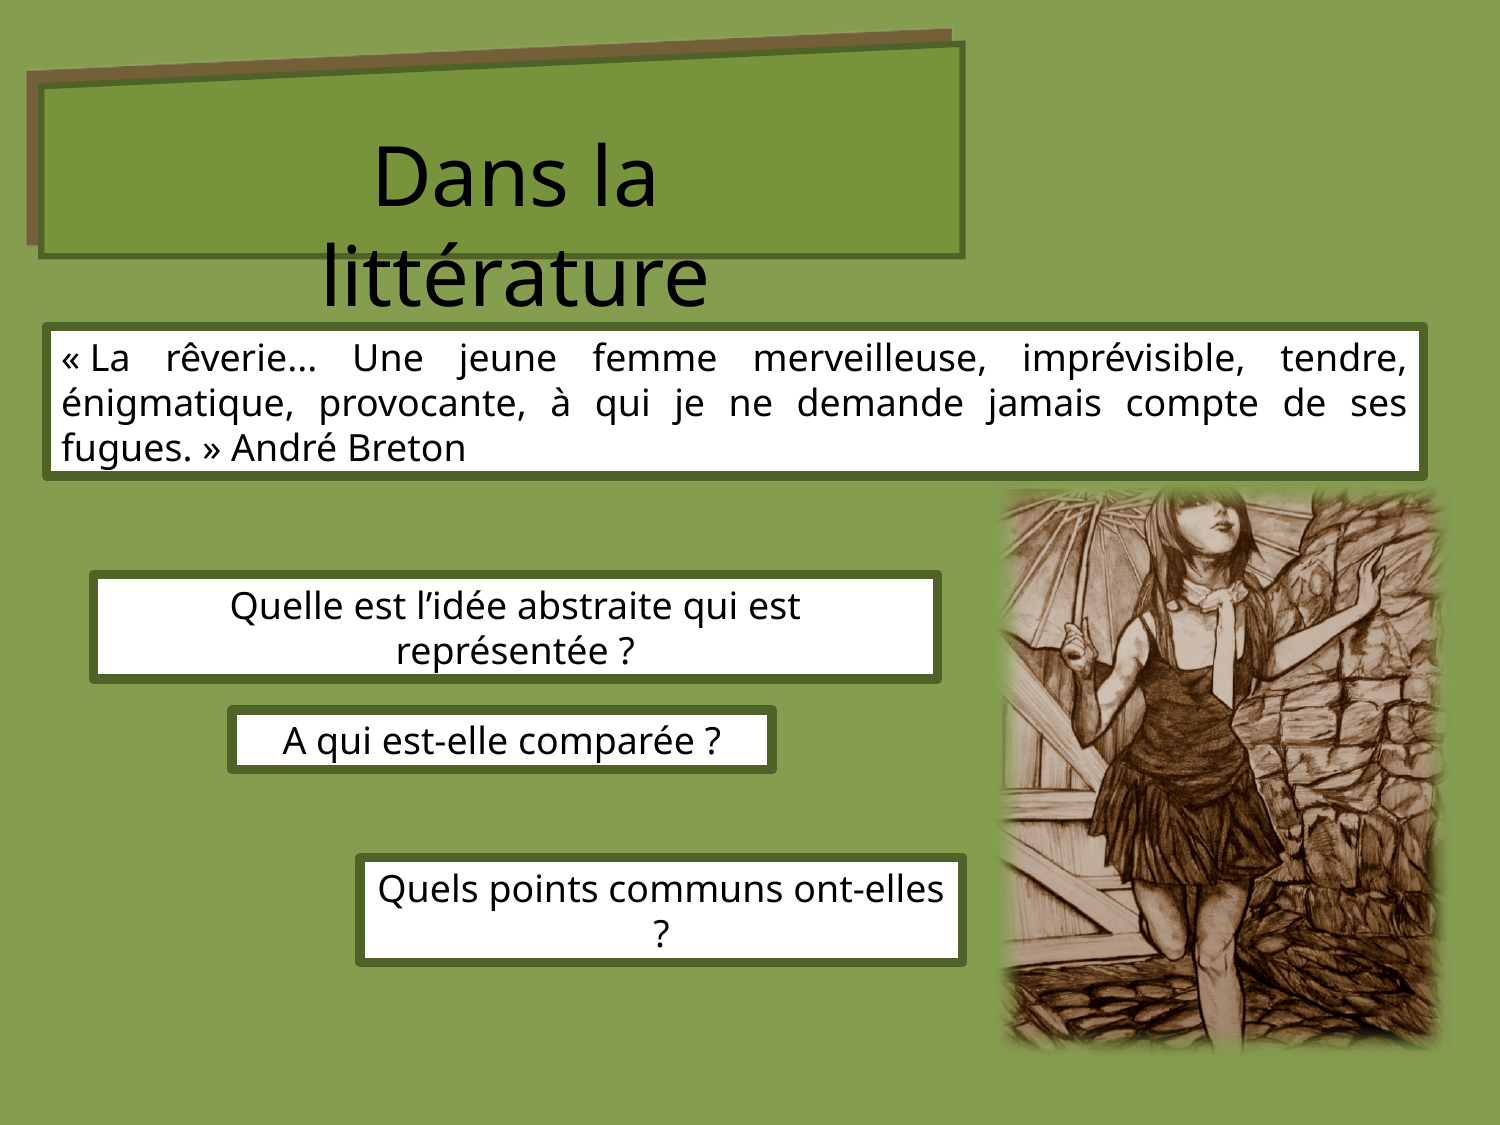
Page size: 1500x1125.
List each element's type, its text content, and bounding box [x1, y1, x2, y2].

text_box Dans la littérature [161, 115, 870, 324]
text_box « La rêverie... Une jeune femme merveilleuse, imprévisible, tendre, énigmatique, provocante, à qui je ne demande jamais compte de ses fugues. » André Breton [44, 324, 1425, 478]
text_box Quelle est l’idée abstraite qui est représentée ? [91, 572, 940, 681]
text_box A qui est-elle comparée ? [230, 708, 774, 772]
text_box Quels points communs ont-elles ? [358, 856, 965, 965]
picture [991, 479, 1454, 1060]
text_box [41, 43, 963, 257]
